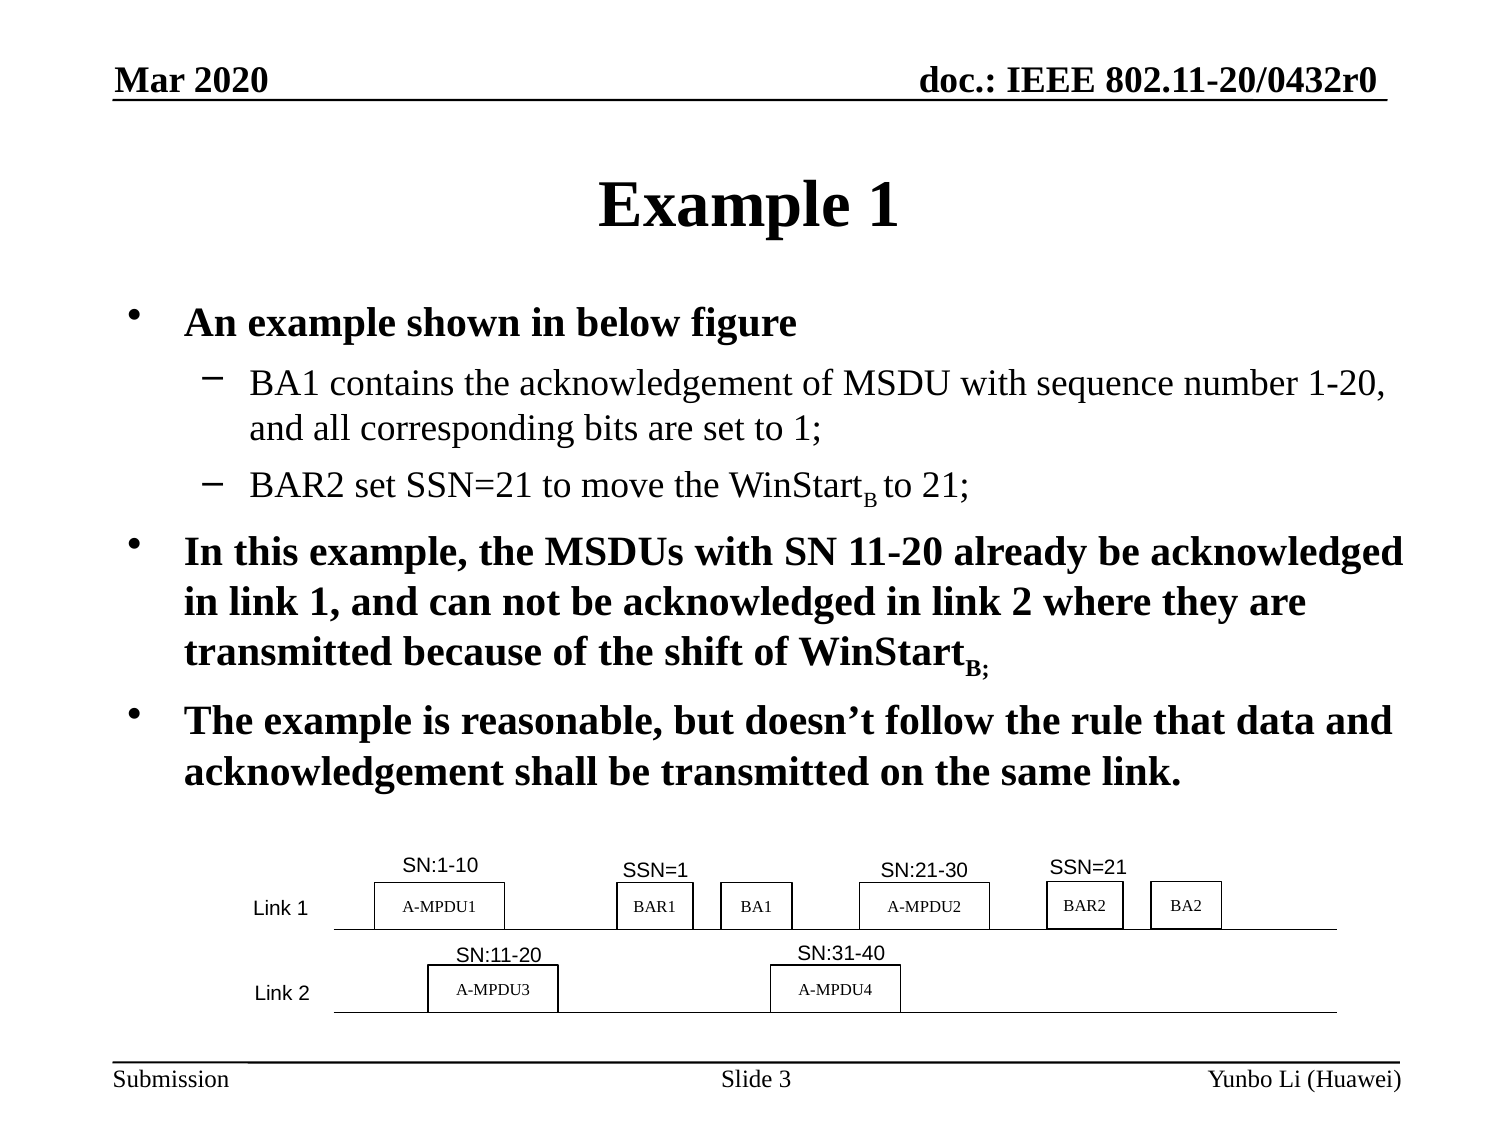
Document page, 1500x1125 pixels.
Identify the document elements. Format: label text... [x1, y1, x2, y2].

text_box SN:11-20 [441, 939, 557, 974]
slide_number Slide 3 [712, 1061, 800, 1093]
text_box Link 1 [238, 887, 324, 928]
text_box BAR2 [1045, 887, 1125, 929]
text_box BA1 [719, 880, 794, 929]
text_box A-MPDU3 [426, 963, 560, 1011]
text_box SSN=1 [607, 849, 704, 890]
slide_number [114, 54, 271, 101]
text_box SSN=21 [1034, 846, 1143, 887]
text_box SN:21-30 [865, 849, 984, 890]
text_box SN:1-10 [387, 844, 494, 885]
text_box A-MPDU1 [372, 880, 506, 929]
text_box BA2 [1149, 879, 1224, 929]
text_box Link 2 [239, 972, 325, 1012]
list An example shown in below figure BA1 contains the acknowledgement of MSDU with sequence number 1-20, and all corresponding bits are set to 1; BAR2 set SSN=21 to move the WinStartB to 21; In this example, the MSDUs with SN 11-20 already be acknowledged in link 1, and can not be acknowledged in link 2 where they are transmitted because of the shift of WinStartB; The example is reasonable, but doesn’t follow the rule that data and acknowledgement shall be transmitted on the same link. [112, 287, 1425, 1024]
text_box A-MPDU2 [857, 880, 992, 929]
text_box SN:31-40 [782, 939, 900, 972]
title Example 1 [112, 112, 1388, 288]
footer Yunbo Li (Huawei) [1204, 1061, 1402, 1093]
text_box A-MPDU4 [768, 963, 902, 1011]
text_box BAR1 [615, 890, 695, 929]
